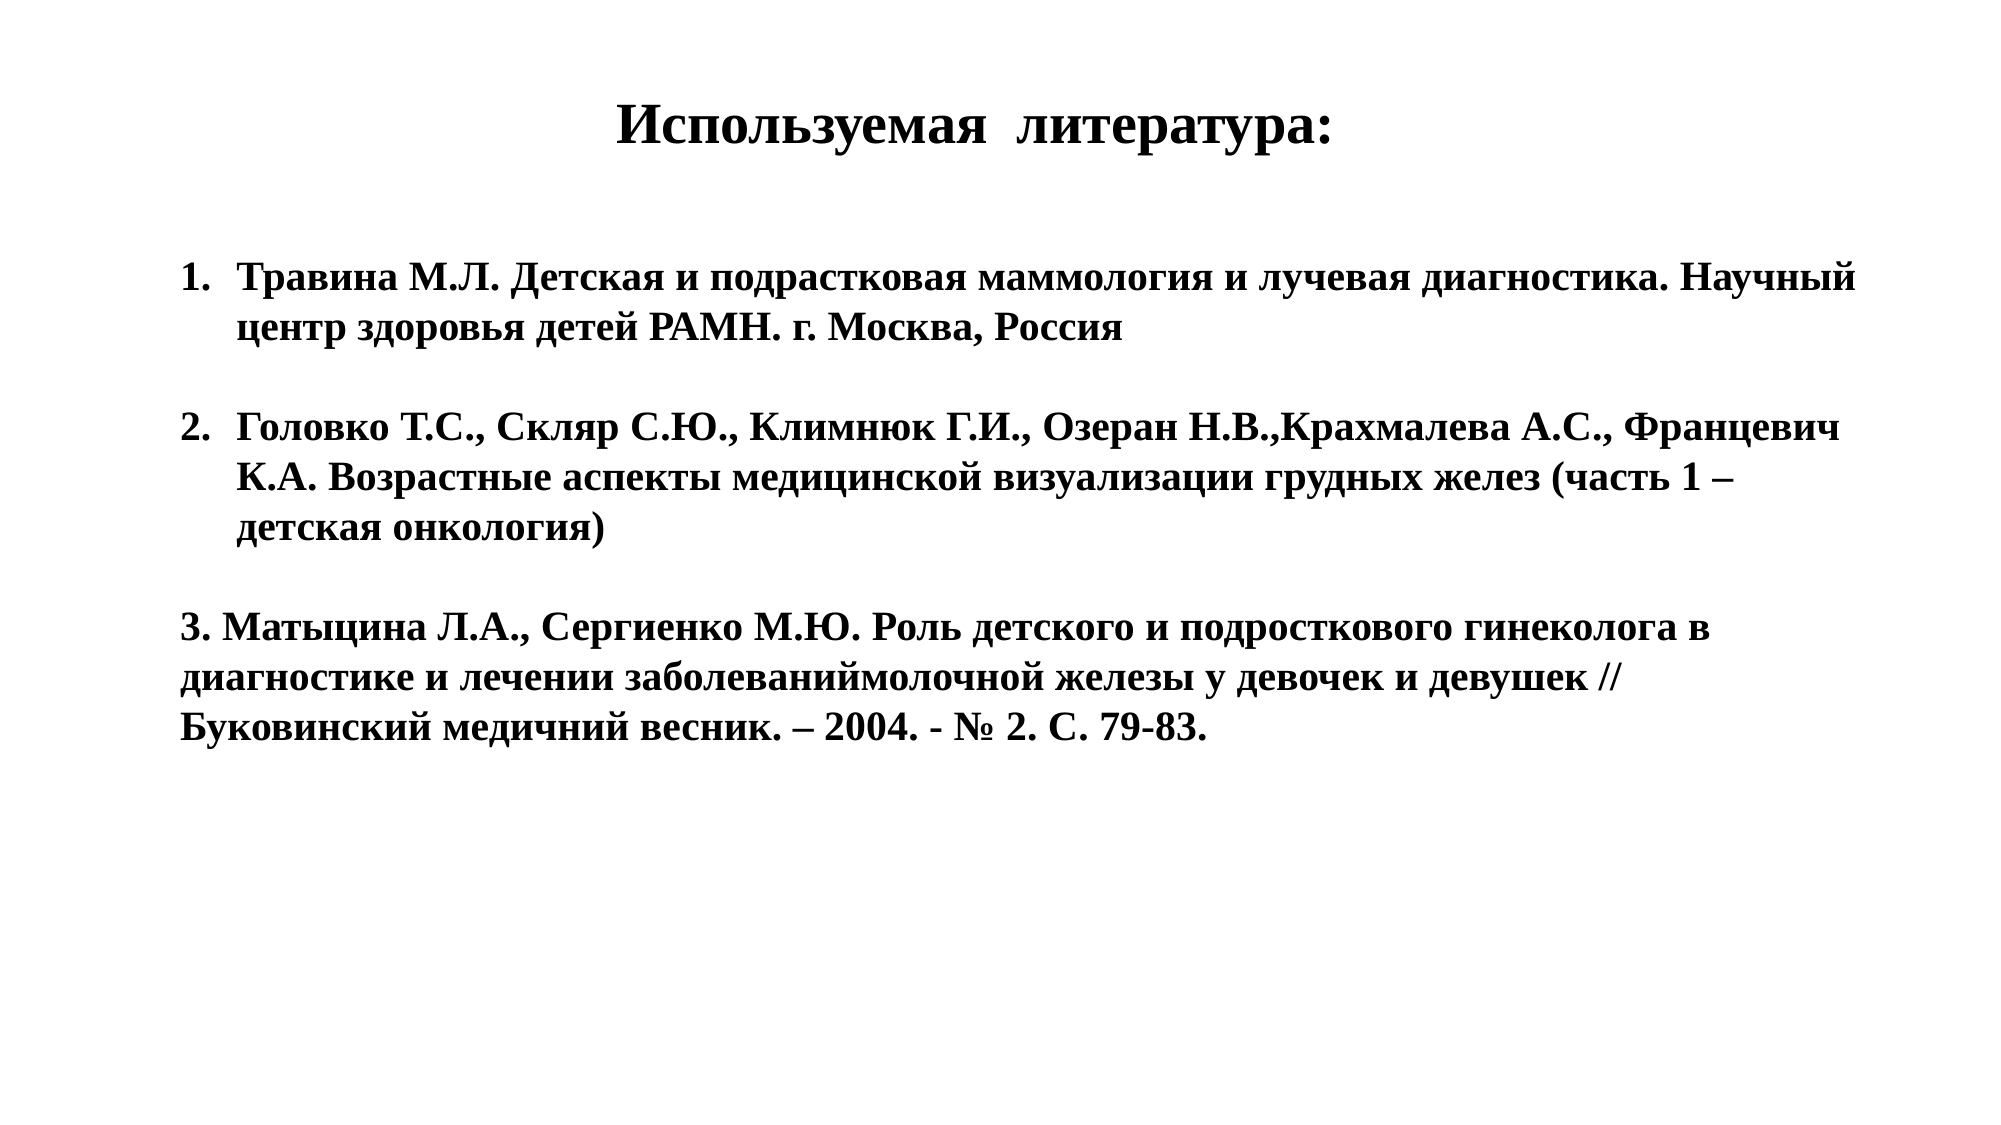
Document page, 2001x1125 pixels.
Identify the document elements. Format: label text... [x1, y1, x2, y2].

text_box Используемая литература: [559, 77, 1392, 163]
text_box Травина М.Л. Детская и подрастковая маммология и лучевая диагностика. Научный центр здоровья детей РАМН. г. Москва, Россия Головко Т.С., Скляр С.Ю., Климнюк Г.И., Озеран Н.В.,Крахмалева А.С., Францевич К.А. Возрастные аспекты медицинской визуализации грудных желез (часть 1 – детская онкология) 3. Матыцина Л.А., Сергиенко М.Ю. Роль детского и подросткового гинеколога в диагностике и лечении заболеваниймолочной железы у девочек и девушек // Буковинский медичний весник. – 2004. - № 2. С. 79-83. [165, 241, 1881, 807]
